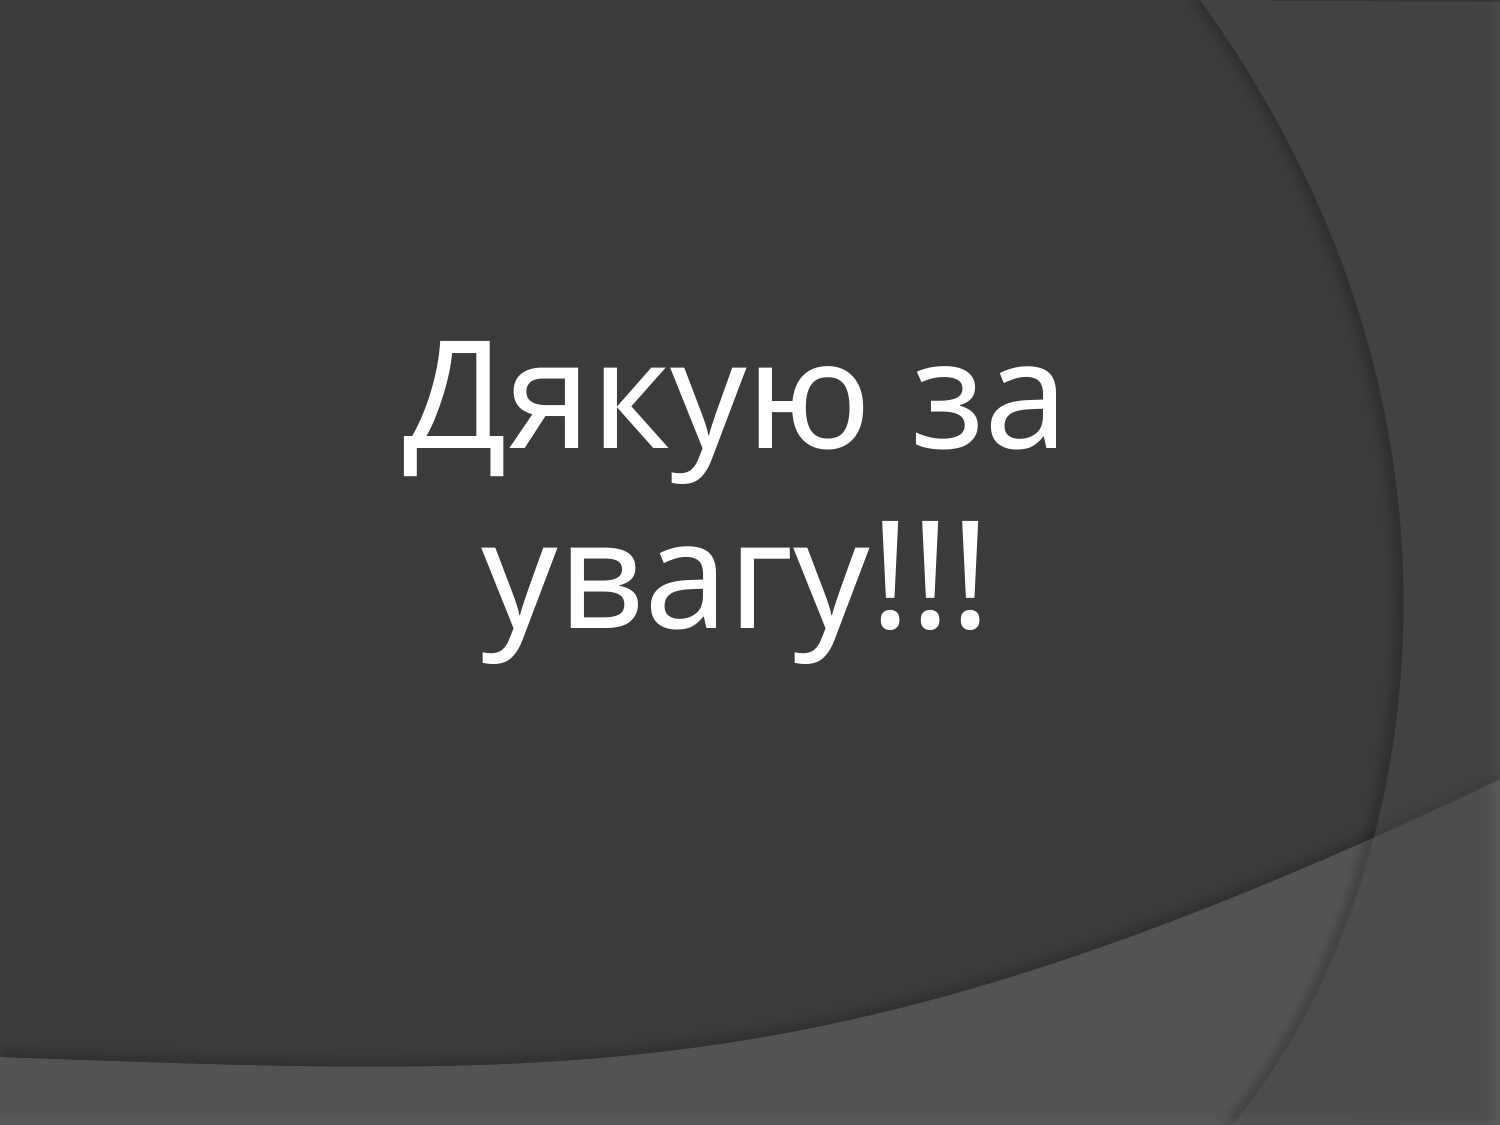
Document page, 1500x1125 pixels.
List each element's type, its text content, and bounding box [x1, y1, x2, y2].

title Дякую за увагу!!! [123, 385, 1349, 573]
